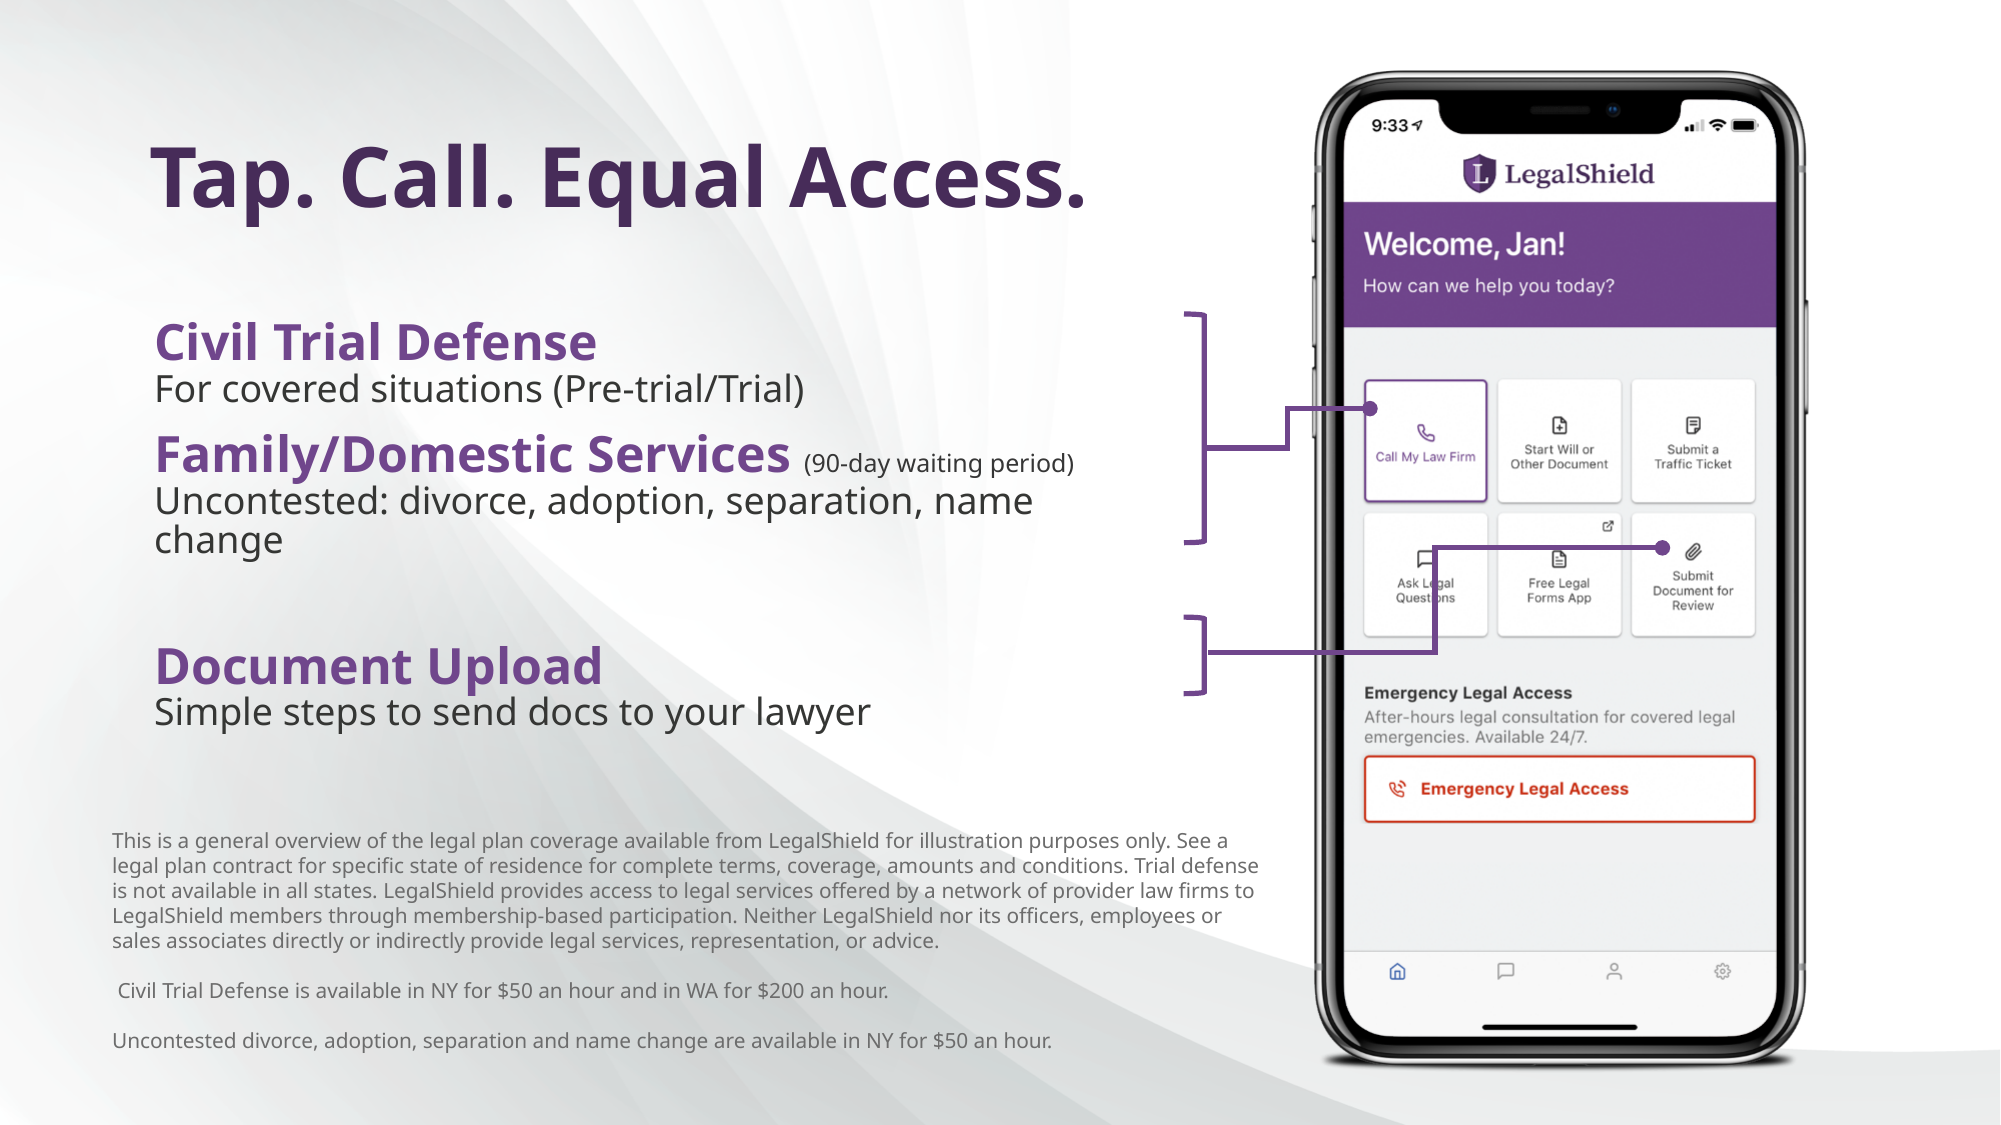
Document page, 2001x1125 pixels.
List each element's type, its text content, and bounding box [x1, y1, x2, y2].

text_box This is a general overview of the legal plan coverage available from LegalShield for illustration purposes only. See a legal plan contract for specific state of residence for complete terms, coverage, amounts and conditions. Trial defense is not available in all states. LegalShield provides access to legal services offered by a network of provider law firms to LegalShield members through membership-based participation. Neither LegalShield nor its officers, employees or sales associates directly or indirectly provide legal services, representation, or advice. Civil Trial Defense is available in NY for $50 an hour and in WA for $200 an hour. Uncontested divorce, adoption, separation and name change are available in NY for $50 an hour. [97, 820, 1223, 1111]
text_box Tap. Call. Equal Access. [134, 116, 1184, 231]
text_box Civil Trial Defense For covered situations (Pre-trial/Trial) Family/Domestic Services (90-day waiting period) Uncontested: divorce, adoption, separation, name change Document Upload Simple steps to send docs to your lawyer [139, 304, 1109, 820]
picture [0, 0, 2001, 1125]
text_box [1183, 547, 1663, 694]
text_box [1184, 313, 1370, 543]
